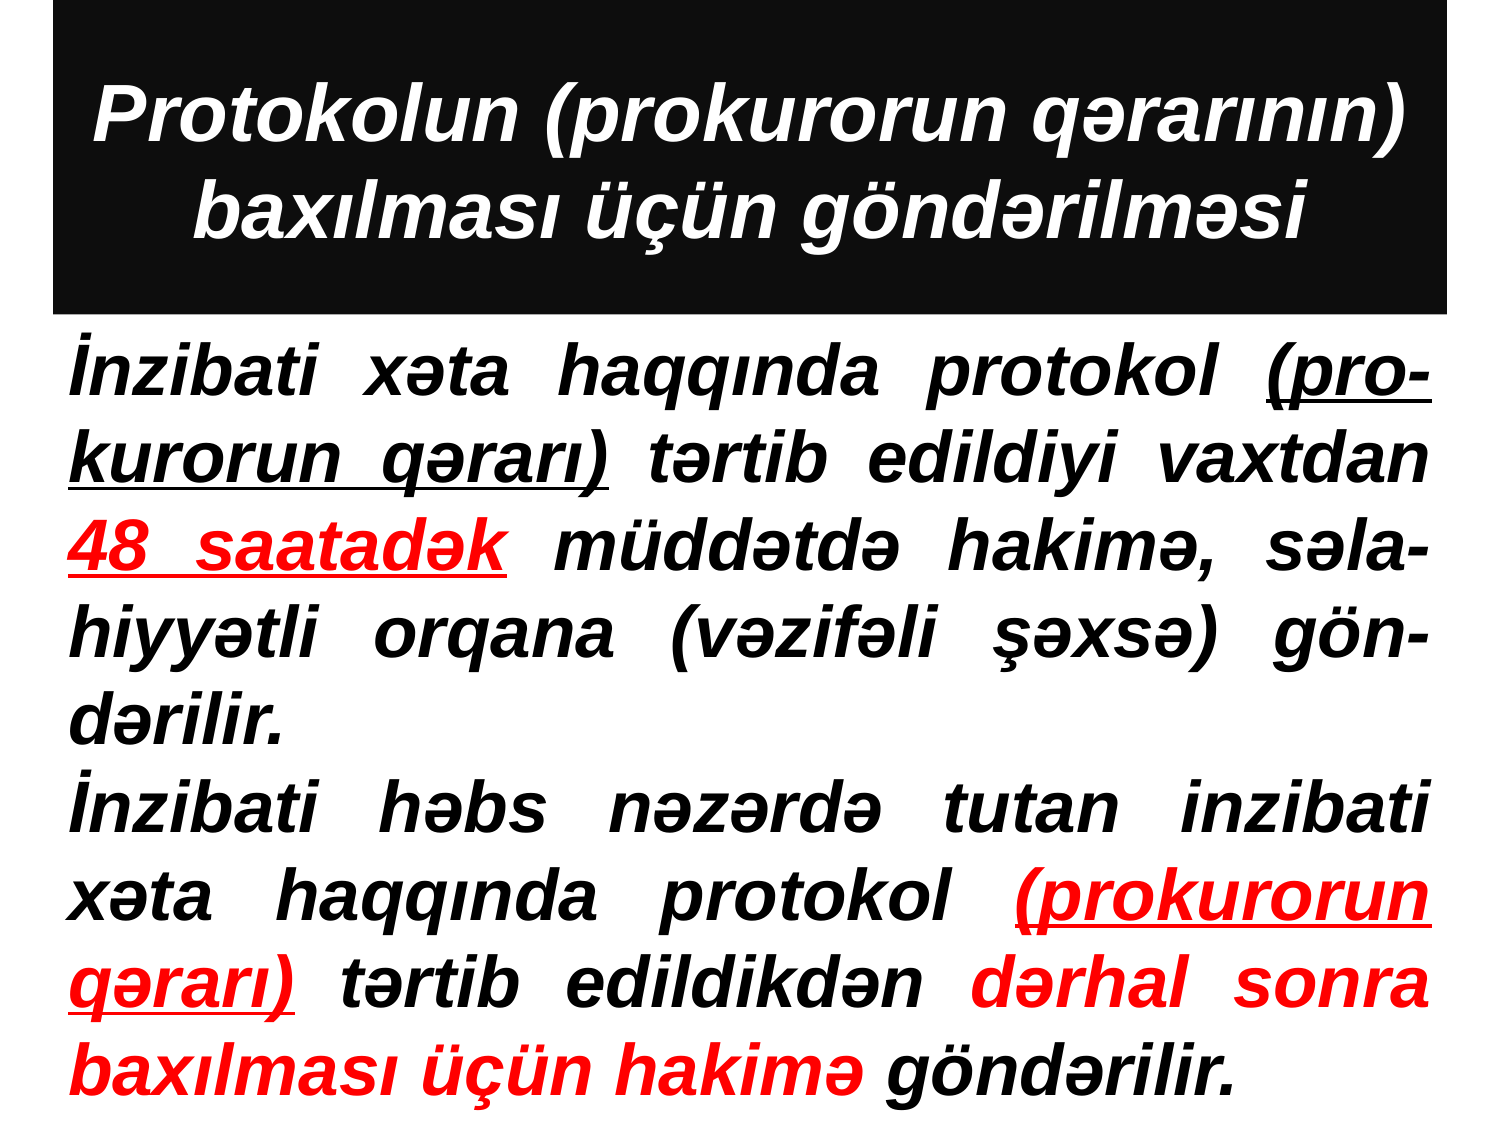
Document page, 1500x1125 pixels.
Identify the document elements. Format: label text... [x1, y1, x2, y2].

title Protokolun (prokurorun qərarının) baxılması üçün göndərilməsi [53, 0, 1447, 314]
list İnzibati xəta haqqında protokol (pro-kurorun qərarı) tərtib edildiyi vaxtdan 48 saatadək müddətdə hakimə, səla-hiyyətli orqana (vəzifəli şəxsə) gön-dərilir. İnzibati həbs nəzərdə tutan inzibati xəta haqqında protokol (prokurorun qərarı) tərtib edildikdən dərhal sonra baxılması üçün hakimə göndərilir. [53, 314, 1447, 1106]
